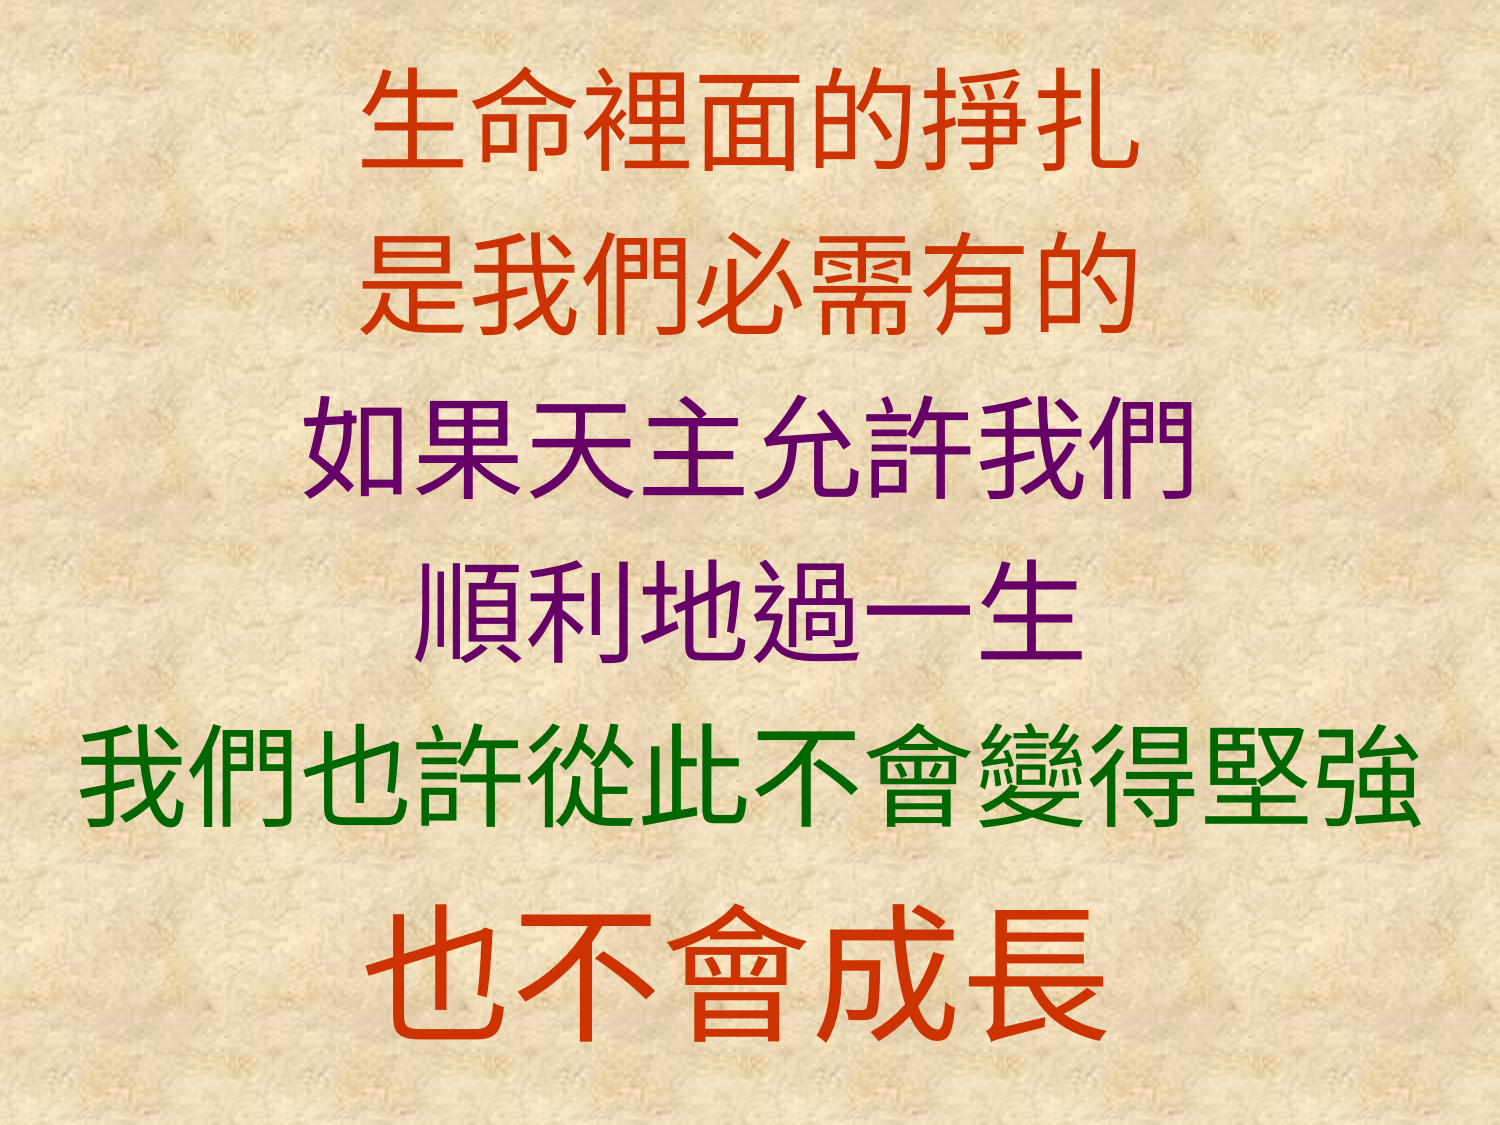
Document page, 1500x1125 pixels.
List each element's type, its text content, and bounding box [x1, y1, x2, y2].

list 生命裡面的掙扎 是我們必需有的 如果天主允許我們 順利地過一生 我們也許從此不會變得堅強 也不會成長 [0, 0, 1500, 1125]
